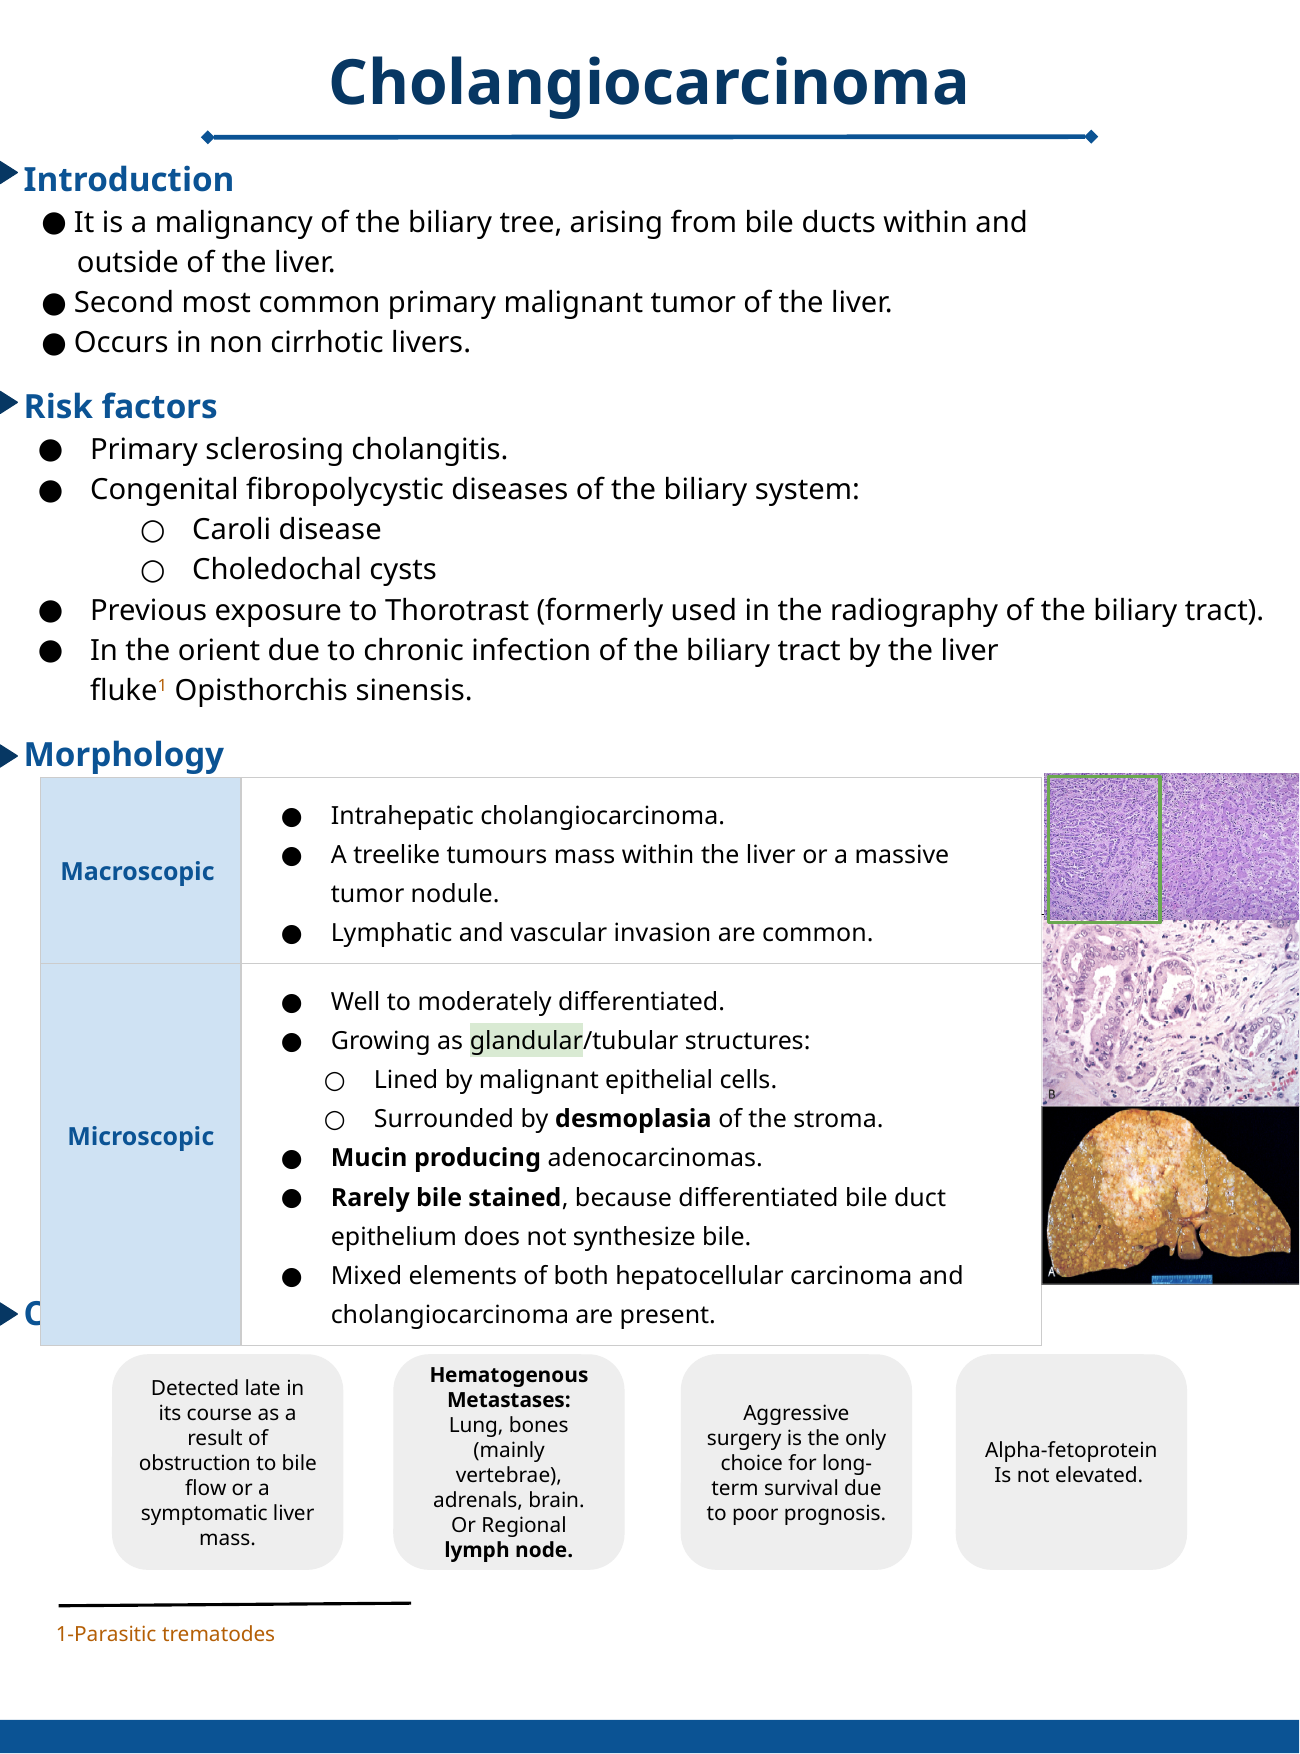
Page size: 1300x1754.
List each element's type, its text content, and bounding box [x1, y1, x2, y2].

text_box Cholangiocarcinoma [216, 27, 1083, 154]
table_header Intrahepatic cholangiocarcinoma. A treelike tumours mass within the liver or a massive tumor nodule. Lymphatic and vascular invasion are common. [242, 778, 1039, 963]
picture [1041, 773, 1300, 1285]
text_box Introduction It is a malignancy of the biliary tree, arising from bile ducts within and outside of the liver. Second most common primary malignant tumor of the liver. Occurs in non cirrhotic livers. Risk factors Primary sclerosing cholangitis. Congenital fibropolycystic diseases of the biliary system: Caroli disease Choledochal cysts Previous exposure to Thorotrast (formerly used in the radiography of the biliary tract). In the orient due to chronic infection of the biliary tract by the liver fluke1 Opisthorchis sinensis. Morphology Clinical features [0, 136, 1300, 1570]
text_box Hematogenous Metastases: Lung, bones (mainly vertebrae), adrenals, brain. Or Regional lymph node. [393, 1354, 625, 1570]
text_box [0, 161, 18, 184]
text_box Detected late in its course as a result of obstruction to bile flow or a symptomatic liver mass. [111, 1354, 344, 1570]
text_box Alpha-fetoprotein Is not elevated. [955, 1354, 1188, 1570]
table_cell Well to moderately differentiated. Growing as glandular/tubular structures: Lined by malignant epithelial cells. Surrounded by desmoplasia of the stroma. Mucin producing adenocarcinomas. Rarely bile stained, because differentiated bile duct epithelium does not synthesize bile. Mixed elements of both hepatocellular carcinoma and cholangiocarcinoma are present. [242, 964, 1041, 1345]
text_box [0, 1303, 18, 1325]
table_cell Microscopic [41, 964, 240, 1345]
text_box 1-Parasitic trematodes [40, 1605, 533, 1733]
table_header Macroscopic [41, 778, 240, 963]
text_box [0, 745, 18, 767]
text_box [0, 391, 18, 414]
text_box Aggressive surgery is the only choice for long-term survival due to poor prognosis. [680, 1354, 913, 1570]
